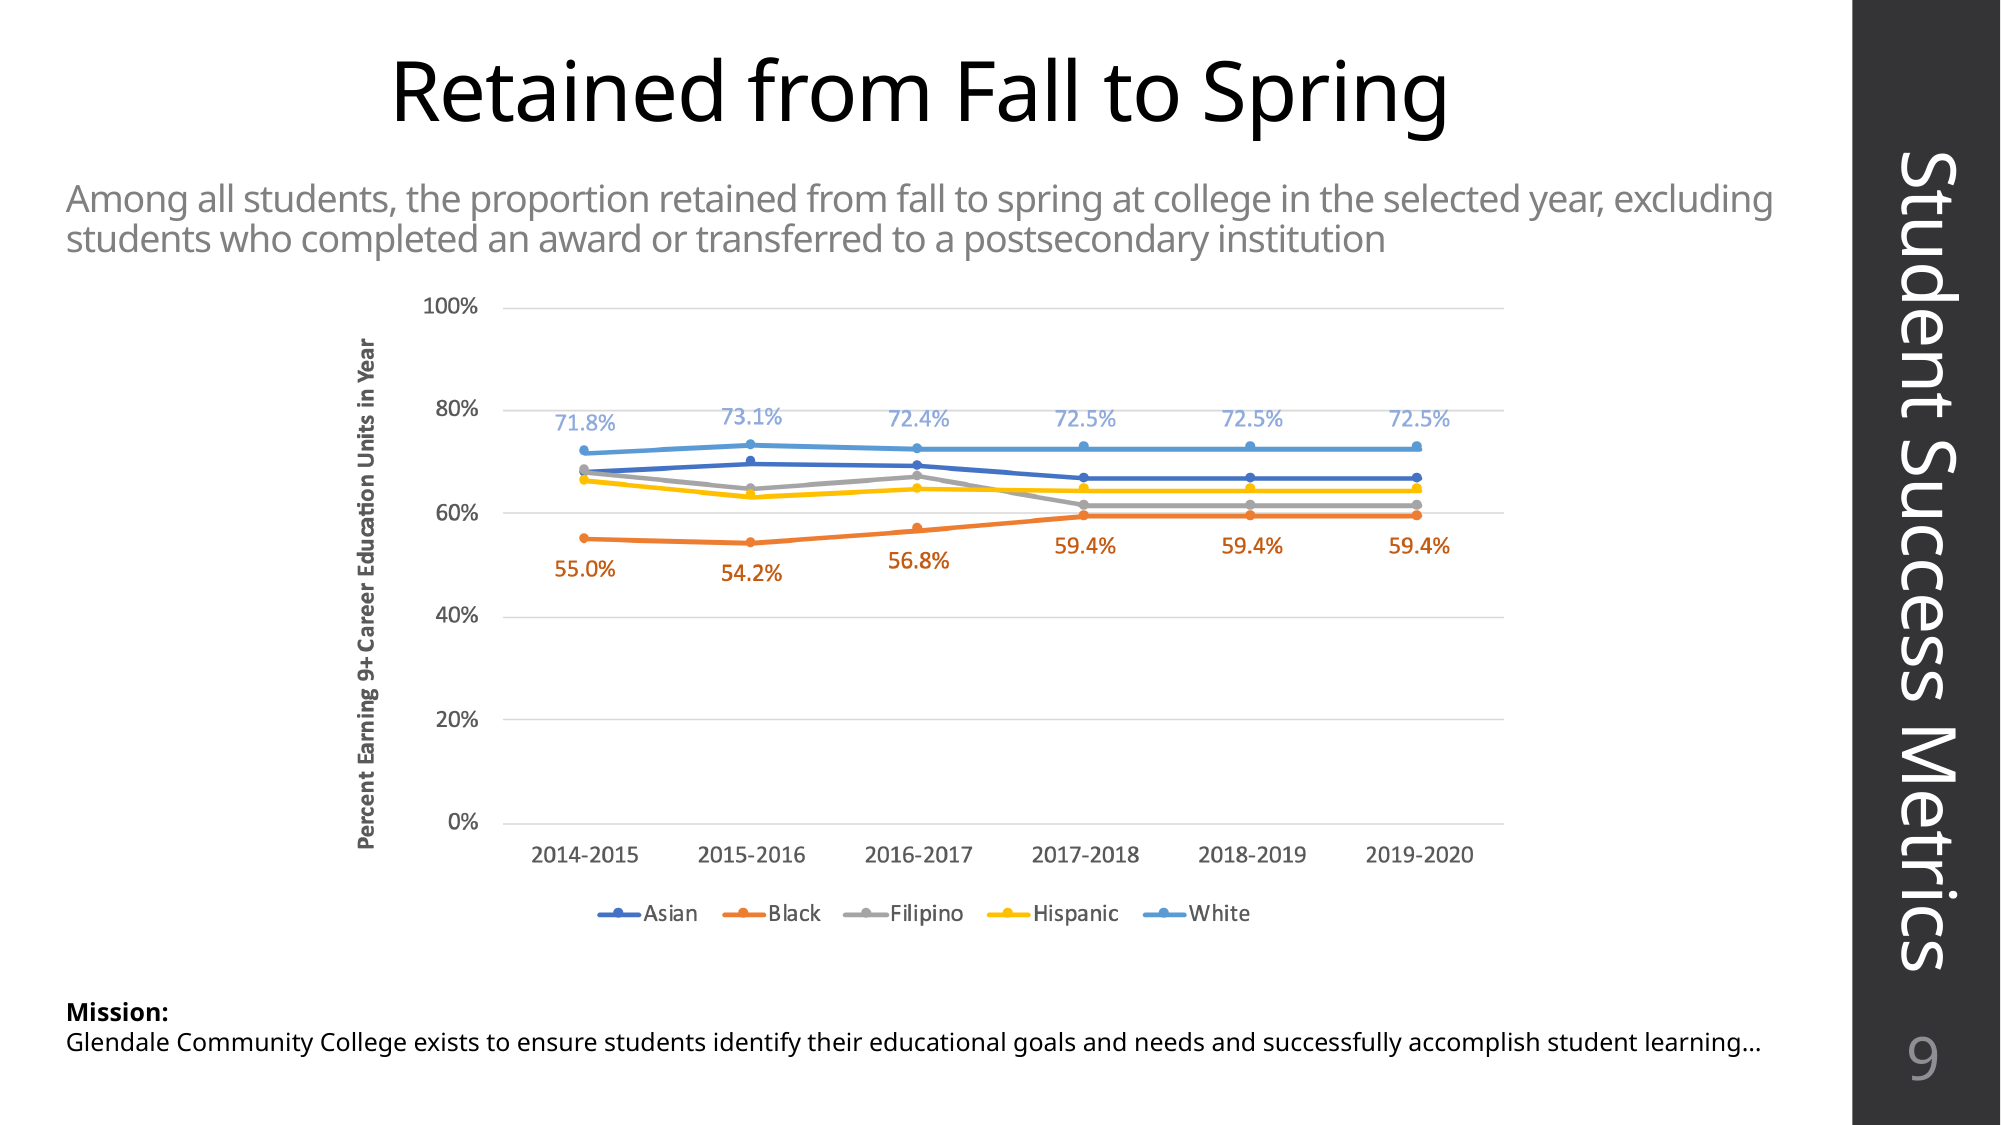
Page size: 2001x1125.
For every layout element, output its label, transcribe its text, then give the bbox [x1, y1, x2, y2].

text_box Mission: Glendale Community College exists to ensure students identify their educational goals and needs and successfully accomplish student learning… [51, 988, 1792, 1064]
text_box Retained from Fall to Spring Among all students, the proportion retained from fall to spring at college in the selected year, excluding students who completed an award or transferred to a postsecondary institution [51, 42, 1792, 281]
text_box Student Success Metrics [1852, 0, 2000, 1125]
picture [312, 280, 1530, 948]
slide_number 9 [1848, 1012, 1852, 1110]
